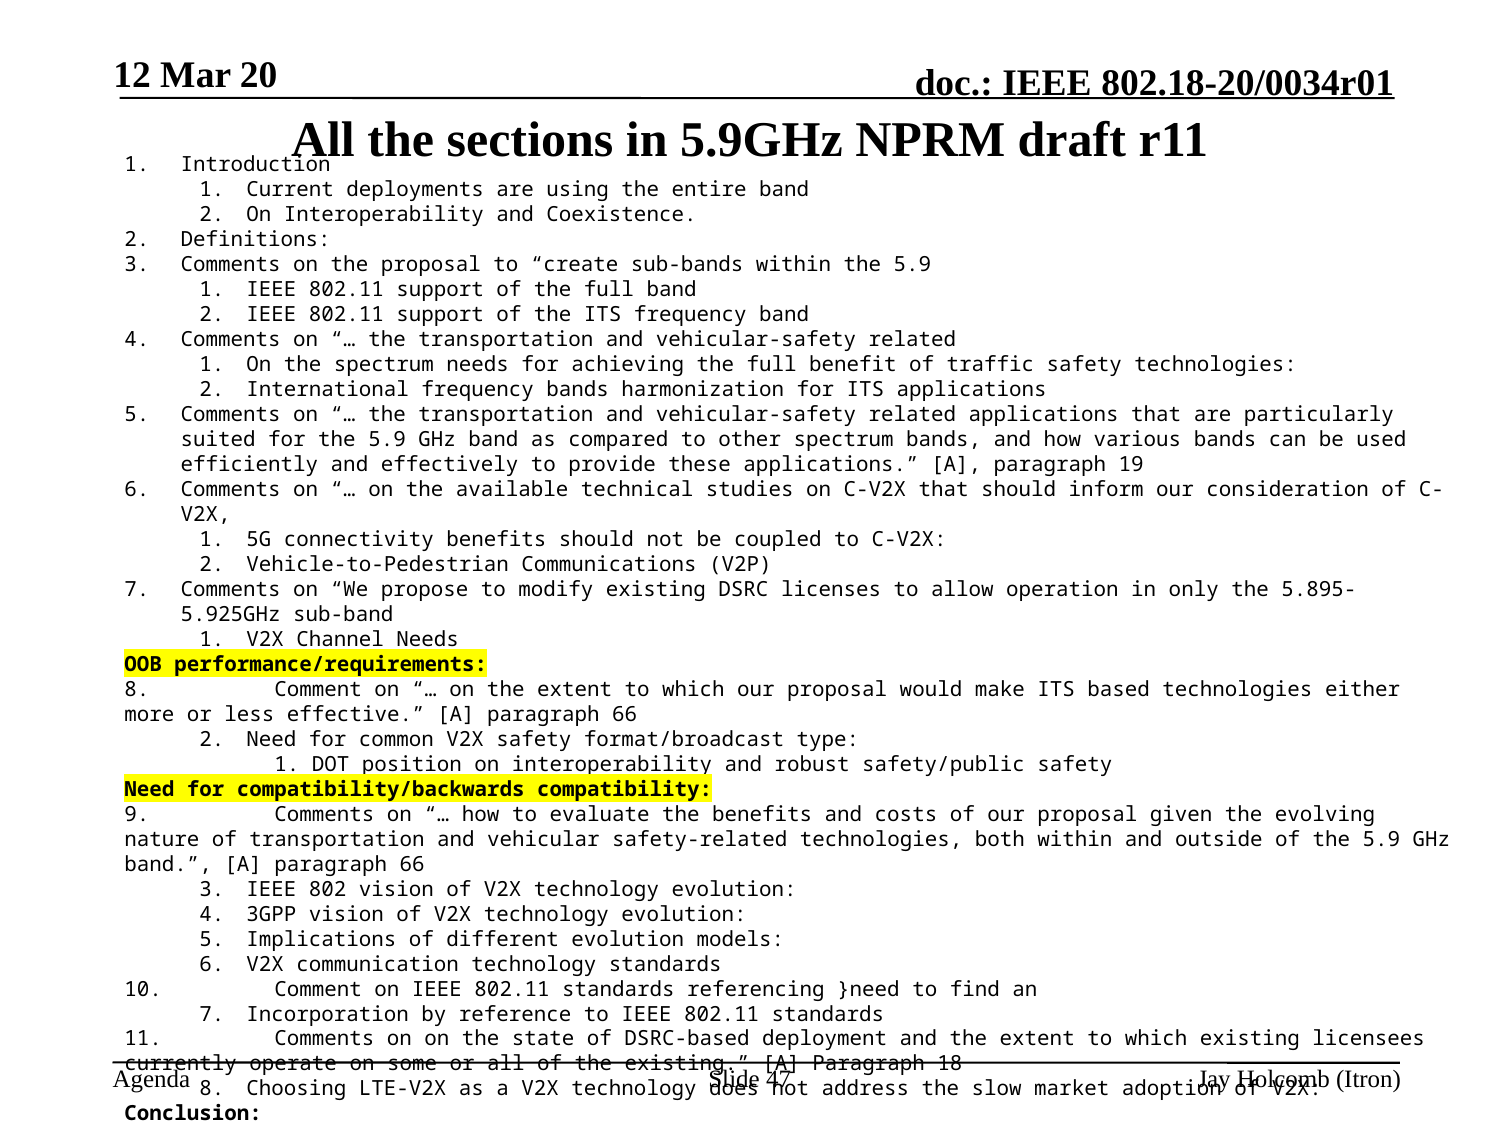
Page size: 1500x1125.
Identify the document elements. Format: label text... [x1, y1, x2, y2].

footer Jay Holcomb (Itron) [878, 1061, 1402, 1093]
title All the sections in 5.9GHz NPRM draft r11 [112, 94, 1388, 179]
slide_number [113, 49, 476, 94]
slide_number Slide 47 [699, 1061, 800, 1123]
list Introduction Current deployments are using the entire band On Interoperability and Coexistence. Definitions: Comments on the proposal to “create sub-bands within the 5.9 IEEE 802.11 support of the full band IEEE 802.11 support of the ITS frequency band Comments on “… the transportation and vehicular-safety related On the spectrum needs for achieving the full benefit of traffic safety technologies: International frequency bands harmonization for ITS applications Comments on “… the transportation and vehicular-safety related applications that are particularly suited for the 5.9 GHz band as compared to other spectrum bands, and how various bands can be used efficiently and effectively to provide these applications.” [A], paragraph 19 Comments on “… on the available technical studies on C-V2X that should inform our consideration of C-V2X, 5G connectivity benefits should not be coupled to C-V2X: Vehicle-to-Pedestrian Communications (V2P) Comments on “We propose to modify existing DSRC licenses to allow operation in only the 5.895-5.925GHz sub-band V2X Channel Needs OOB performance/requirements: 8. Comment on “… on the extent to which our proposal would make ITS based technologies either more or less effective.” [A] paragraph 66 Need for common V2X safety format/broadcast type: DOT position on interoperability and robust safety/public safety Need for compatibility/backwards compatibility: 9. Comments on “… how to evaluate the benefits and costs of our proposal given the evolving nature of transportation and vehicular safety-related technologies, both within and outside of the 5.9 GHz band.”, [A] paragraph 66 IEEE 802 vision of V2X technology evolution: 3GPP vision of V2X technology evolution: Implications of different evolution models: V2X communication technology standards 10. Comment on IEEE 802.11 standards referencing }need to find an Incorporation by reference to IEEE 802.11 standards 11. Comments on on the state of DSRC-based deployment and the extent to which existing licensees currently operate on some or all of the existing.” [A] Paragraph 18 Choosing LTE-V2X as a V2X technology does not address the slow market adoption of V2X: Conclusion: [108, 142, 1471, 819]
